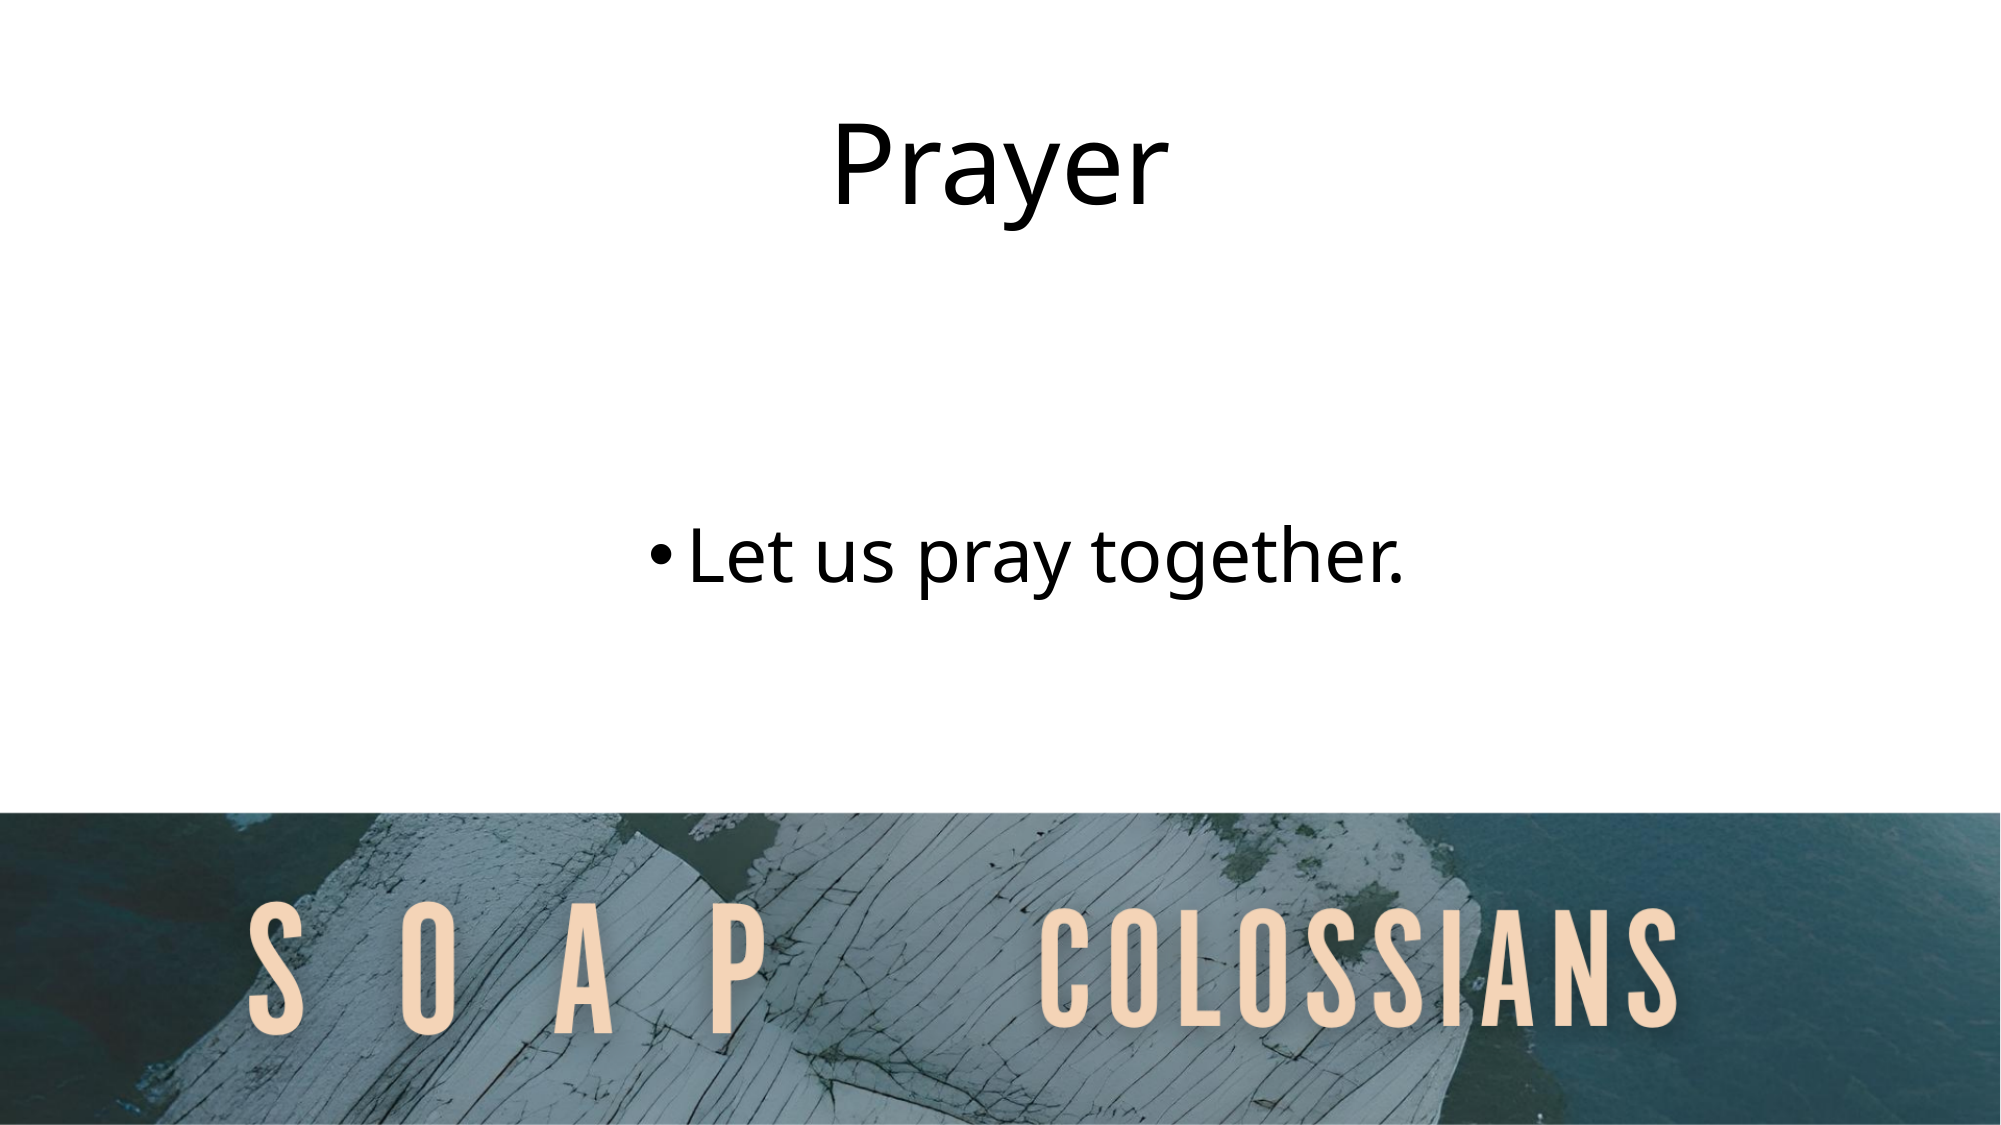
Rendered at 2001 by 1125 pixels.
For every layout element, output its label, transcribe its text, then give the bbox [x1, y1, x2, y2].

title Prayer [137, 59, 1863, 278]
picture [0, 0, 2001, 1125]
list Let us pray together. [137, 299, 1863, 1014]
